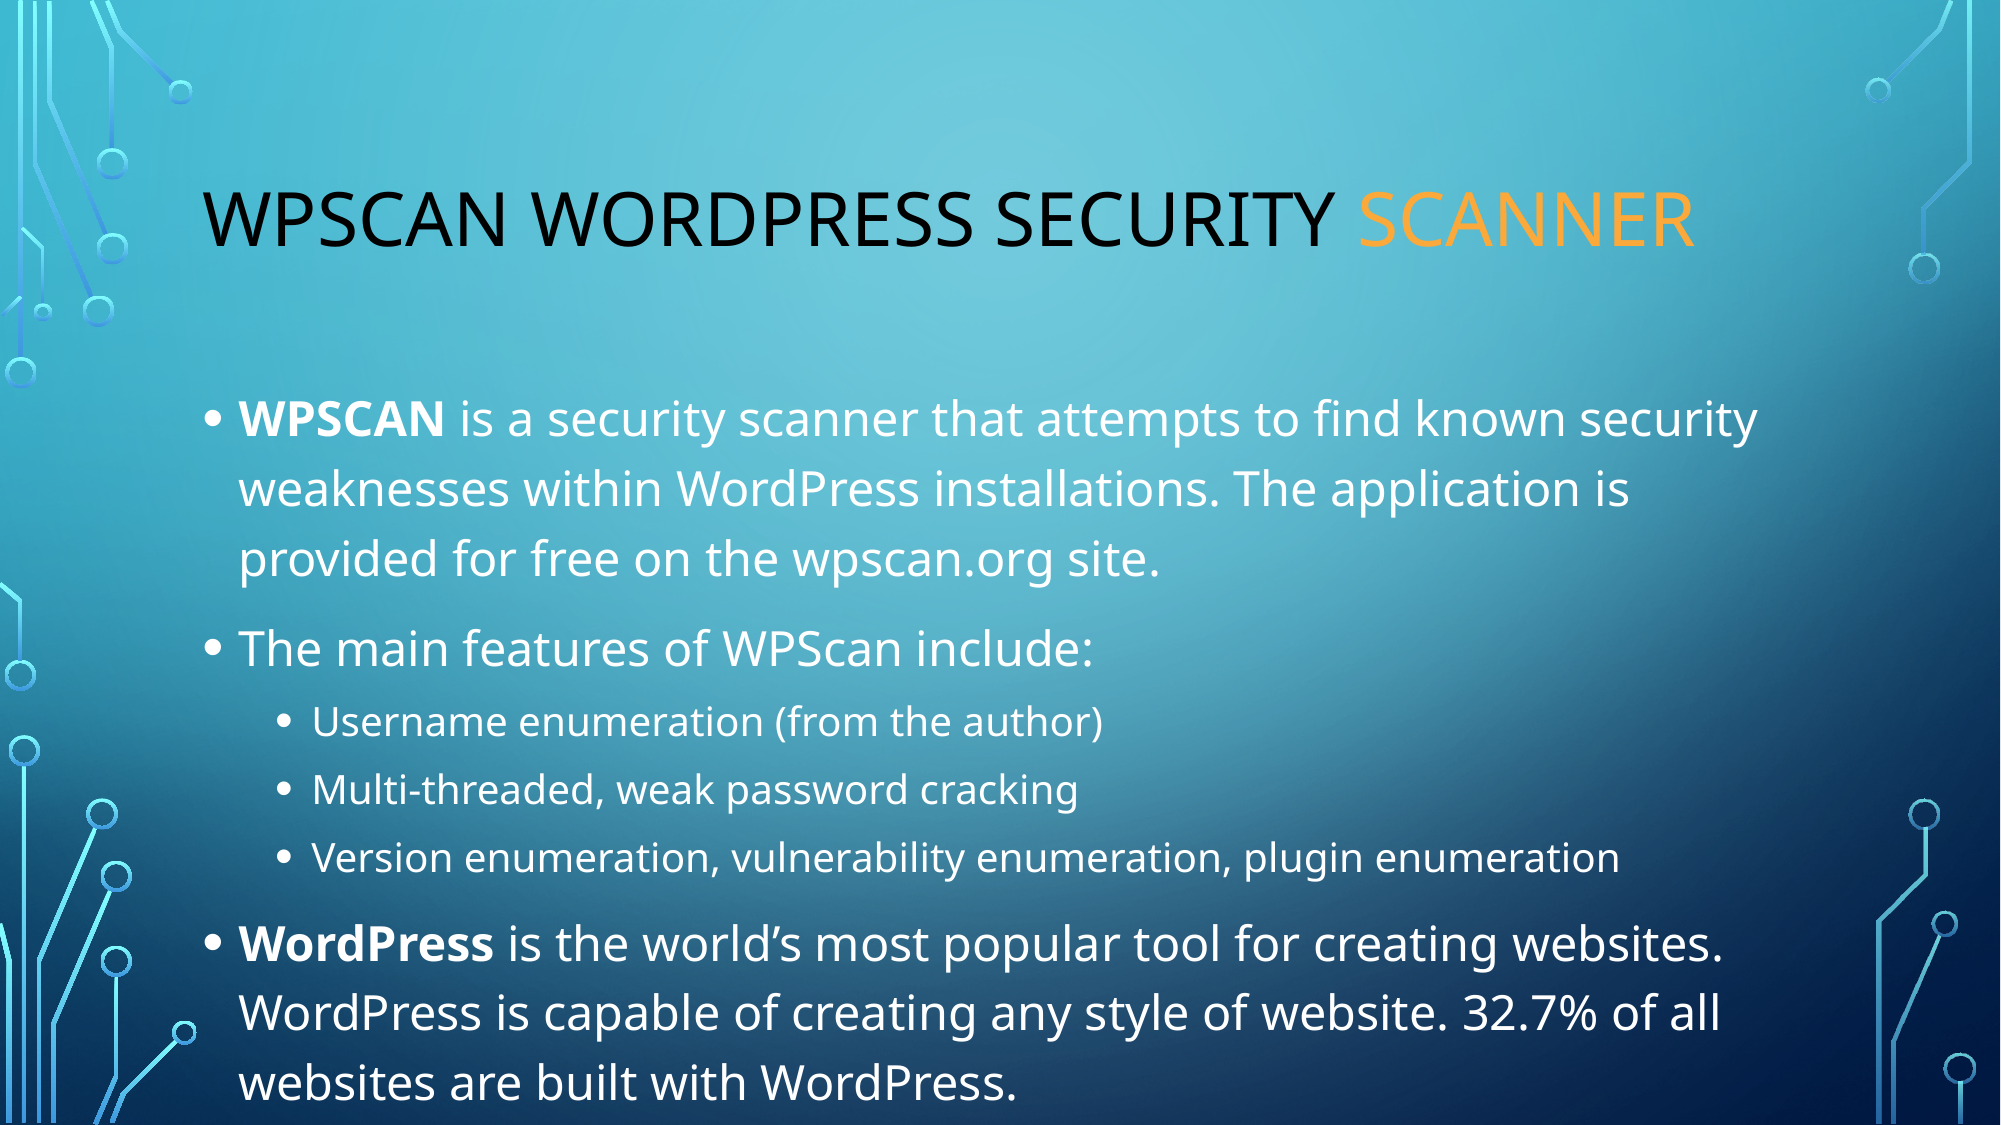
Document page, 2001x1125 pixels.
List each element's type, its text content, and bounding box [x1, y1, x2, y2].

title WPScan Wordpress security scanner [187, 101, 1813, 344]
list WPSCAN is a security scanner that attempts to find known security weaknesses within WordPress installations. The application is provided for free on the wpscan.org site. The main features of WPScan include: Username enumeration (from the author) Multi-threaded, weak password cracking Version enumeration, vulnerability enumeration, plugin enumeration WordPress is the world’s most popular tool for creating websites. WordPress is capable of creating any style of website. 32.7% of all websites are built with WordPress. [187, 369, 1813, 1125]
